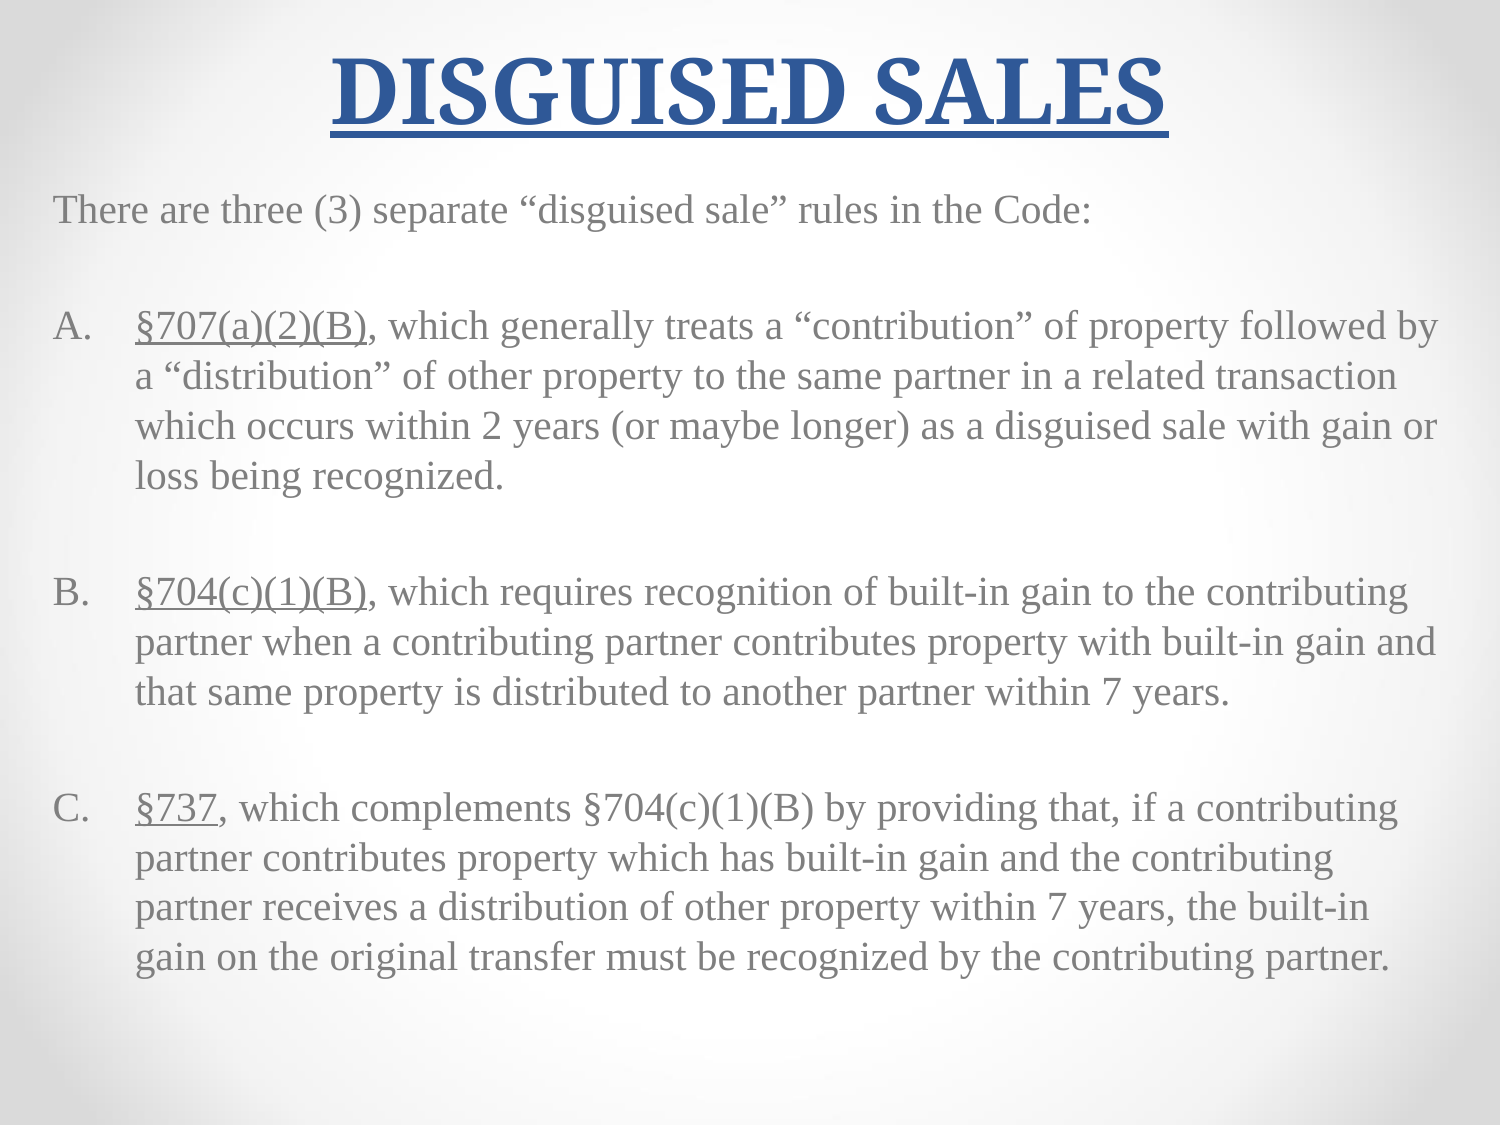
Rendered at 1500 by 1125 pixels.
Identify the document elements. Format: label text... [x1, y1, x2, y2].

title DISGUISED SALES [0, 0, 1500, 150]
list There are three (3) separate “disguised sale” rules in the Code: §707(a)(2)(B), which generally treats a “contribution” of property followed by a “distribution” of other property to the same partner in a related transaction which occurs within 2 years (or maybe longer) as a disguised sale with gain or loss being recognized. §704(c)(1)(B), which requires recognition of built-in gain to the contributing partner when a contributing partner contributes property with built-in gain and that same property is distributed to another partner within 7 years. §737, which complements §704(c)(1)(B) by providing that, if a contributing partner contributes property which has built-in gain and the contributing partner receives a distribution of other property within 7 years, the built-in gain on the original transfer must be recognized by the contributing partner. [37, 174, 1463, 988]
picture [0, 150, 1500, 1125]
